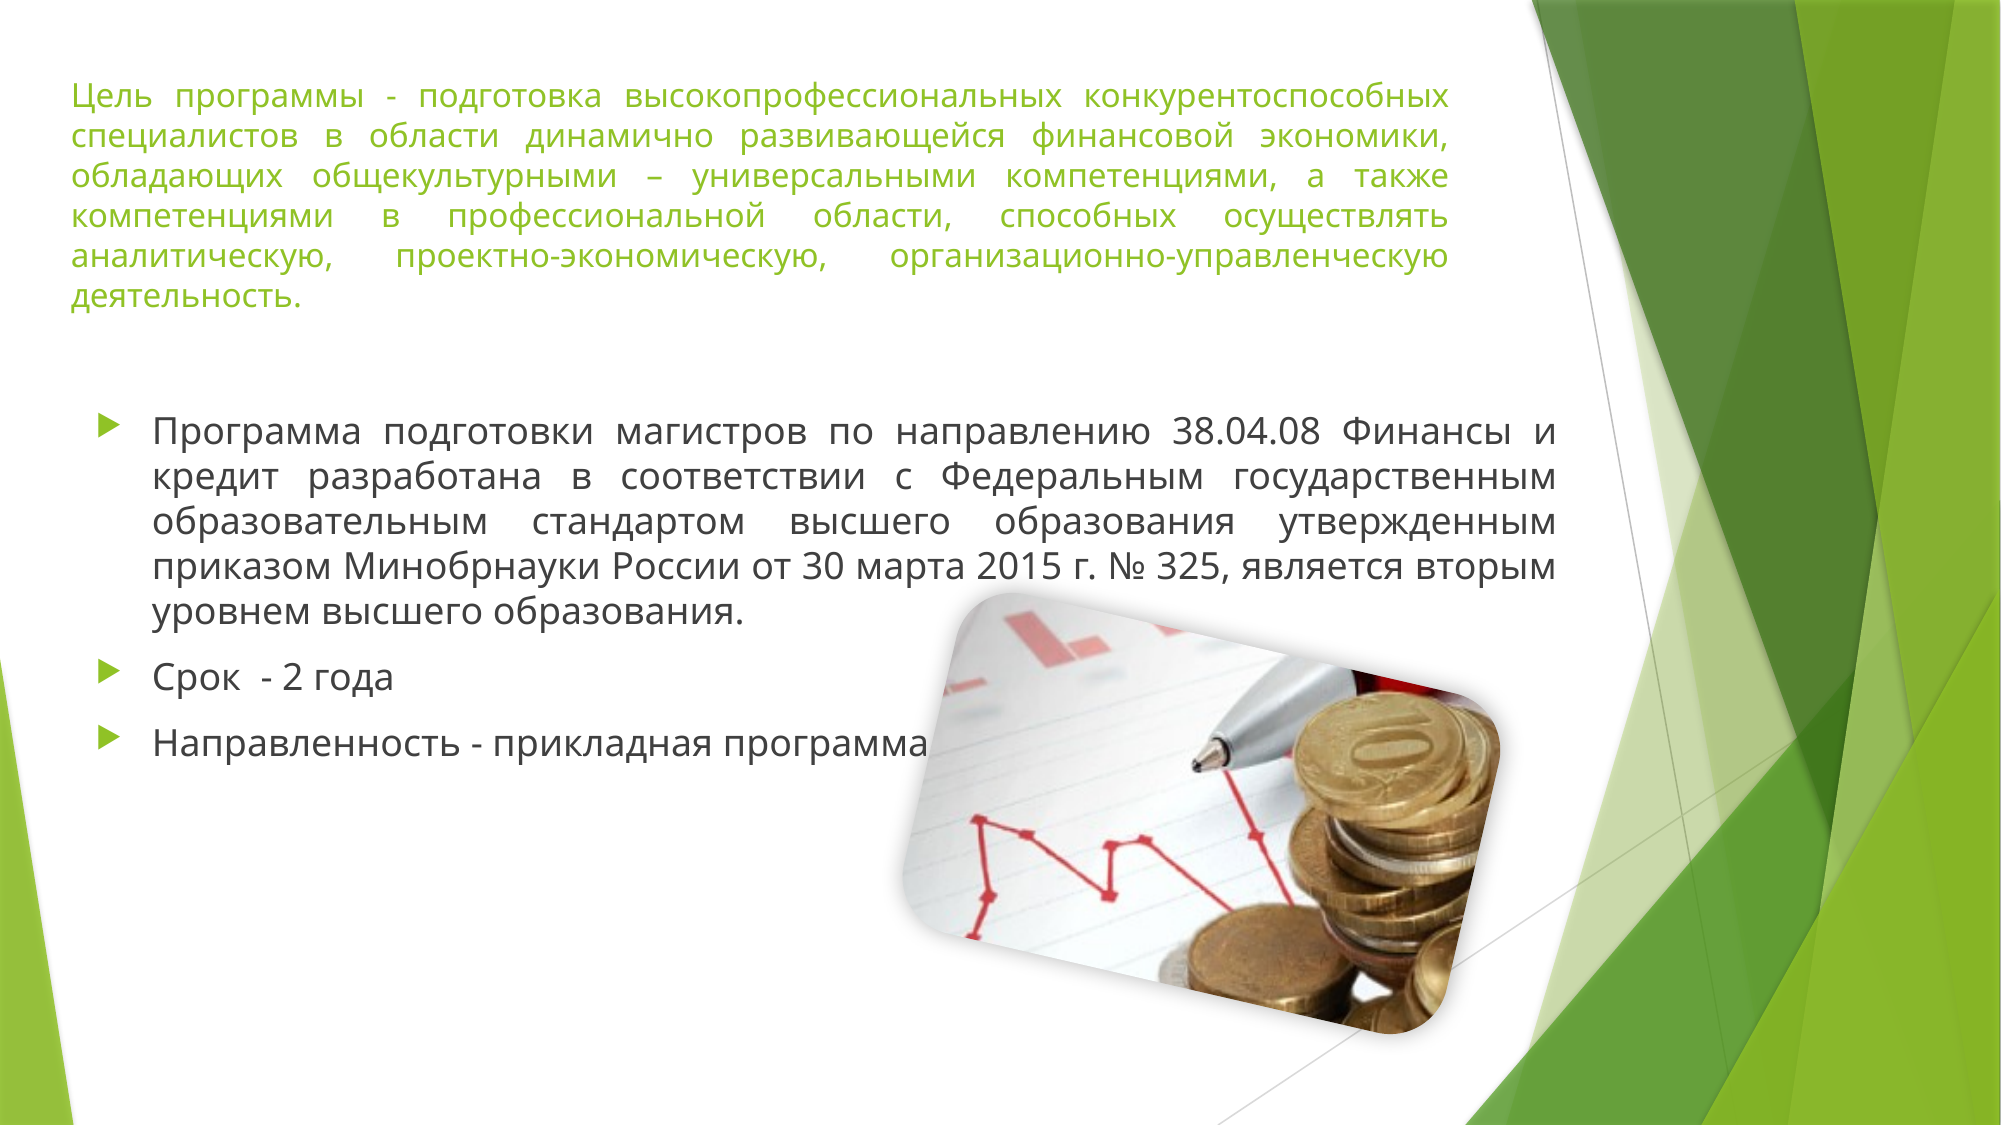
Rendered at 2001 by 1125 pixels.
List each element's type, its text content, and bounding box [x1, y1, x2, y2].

title Цель программы - подготовка высокопрофессиональных конкурентоспособных специалистов в области динамично развивающейся финансовой экономики, обладающих общекультурными – универсальными компетенциями, а также компетенциями в профессиональной области, способных осуществлять аналитическую, проектно-экономическую, организационно-управленческую деятельность. [55, 26, 1467, 322]
picture [902, 638, 1481, 1035]
list Программа подготовки магистров по направлению 38.04.08 Финансы и кредит разработана в соответствии с Федеральным государственным образовательным стандартом высшего образования утвержденным приказом Минобрнауки России от 30 марта 2015 г. № 325, является вторым уровнем высшего образования. Срок - 2 года Направленность - прикладная программа [80, 399, 1573, 859]
